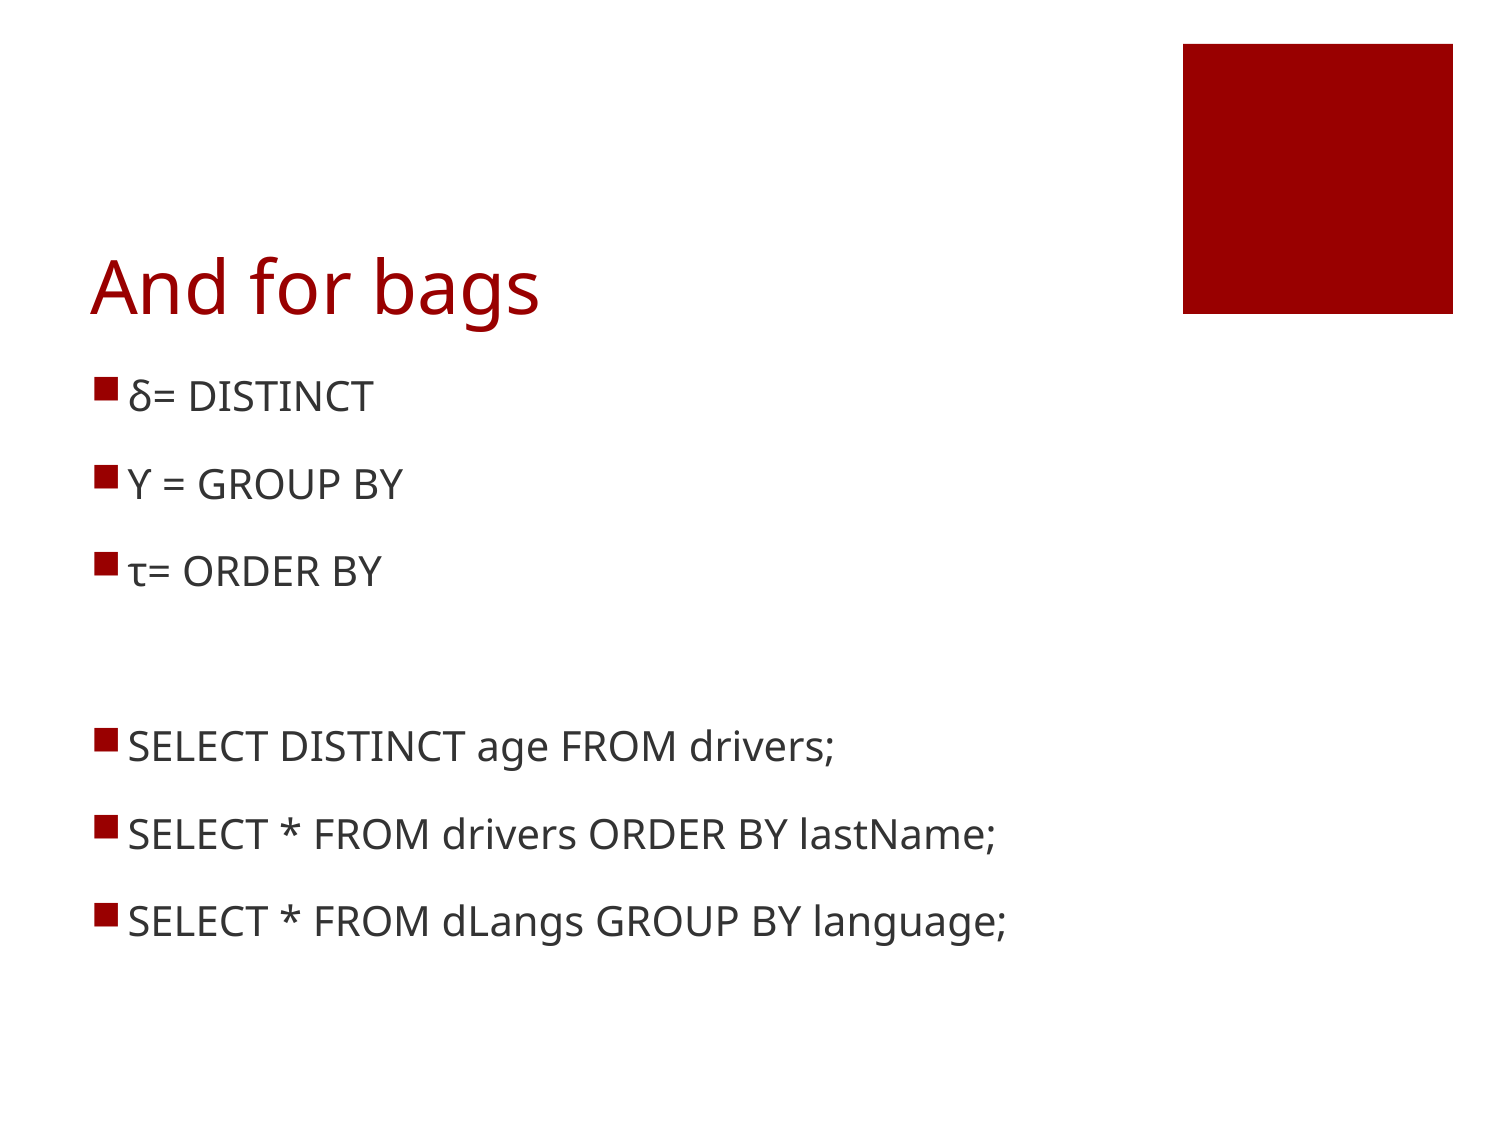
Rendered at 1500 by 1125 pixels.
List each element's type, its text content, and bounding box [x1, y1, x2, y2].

title And for bags [75, 149, 1143, 338]
list δ= DISTINCT ϒ = GROUP BY τ= ORDER BY SELECT DISTINCT age FROM drivers; SELECT * FROM drivers ORDER BY lastName; SELECT * FROM dLangs GROUP BY language; [75, 362, 1143, 1005]
